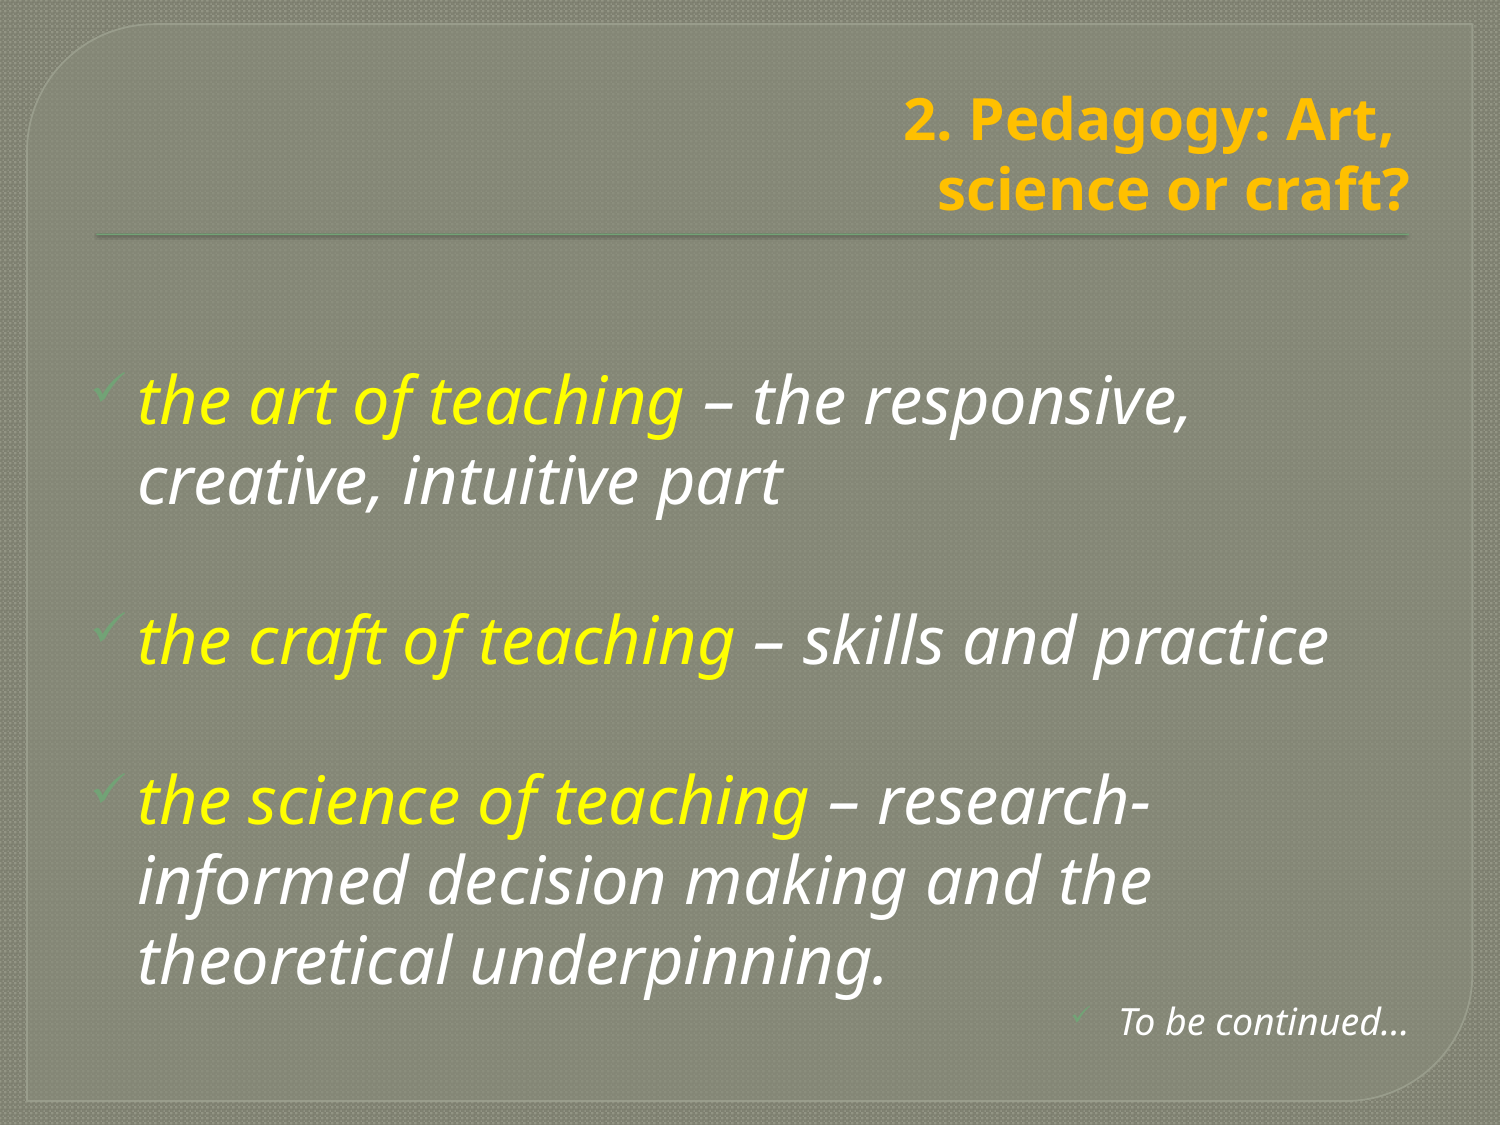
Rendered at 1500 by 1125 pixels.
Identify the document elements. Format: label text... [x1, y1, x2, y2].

title 2. Pedagogy: Art, science or craft? [75, 41, 1425, 230]
list the art of teaching – the responsive, creative, intuitive part the craft of teaching – skills and practice the science of teaching – research-informed decision making and the theoretical underpinning. To be continued… [75, 270, 1425, 1079]
